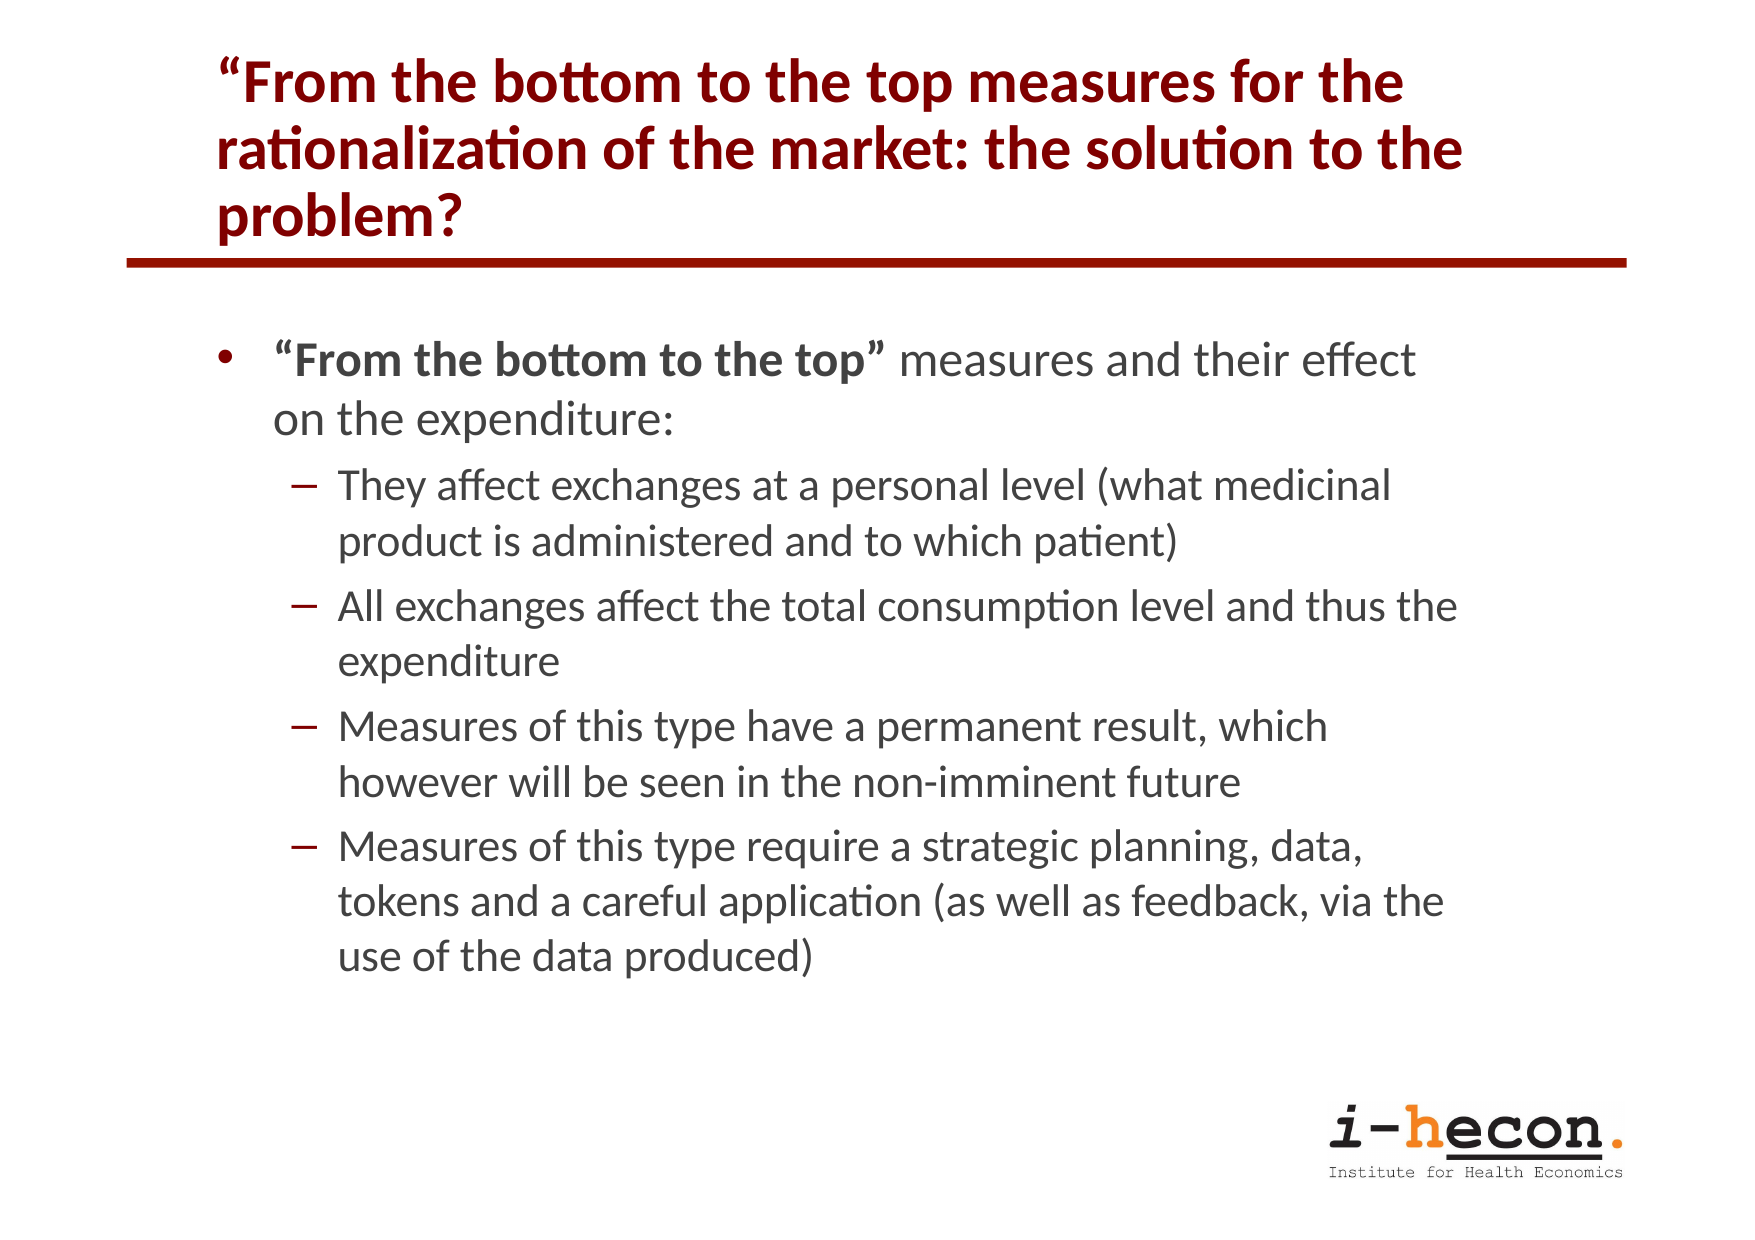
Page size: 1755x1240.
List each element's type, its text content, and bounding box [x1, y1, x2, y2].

text_box [1327, 1101, 1625, 1179]
text_box “From the bottom to the top” measures and their effect on the expenditure: They affect exchanges at a personal level (what medicinal product is administered and to which patient) All exchanges affect the total consumption level and thus the expenditure Measures of this type have a permanent result, which however will be seen in the non-imminent future Measures of this type require a strategic planning, data, tokens and a careful application (as well as feedback, via the use of the data produced) [214, 323, 1531, 981]
title “From the bottom to the top measures for the rationalization of the market: the solution to the problem? [214, 48, 1540, 256]
